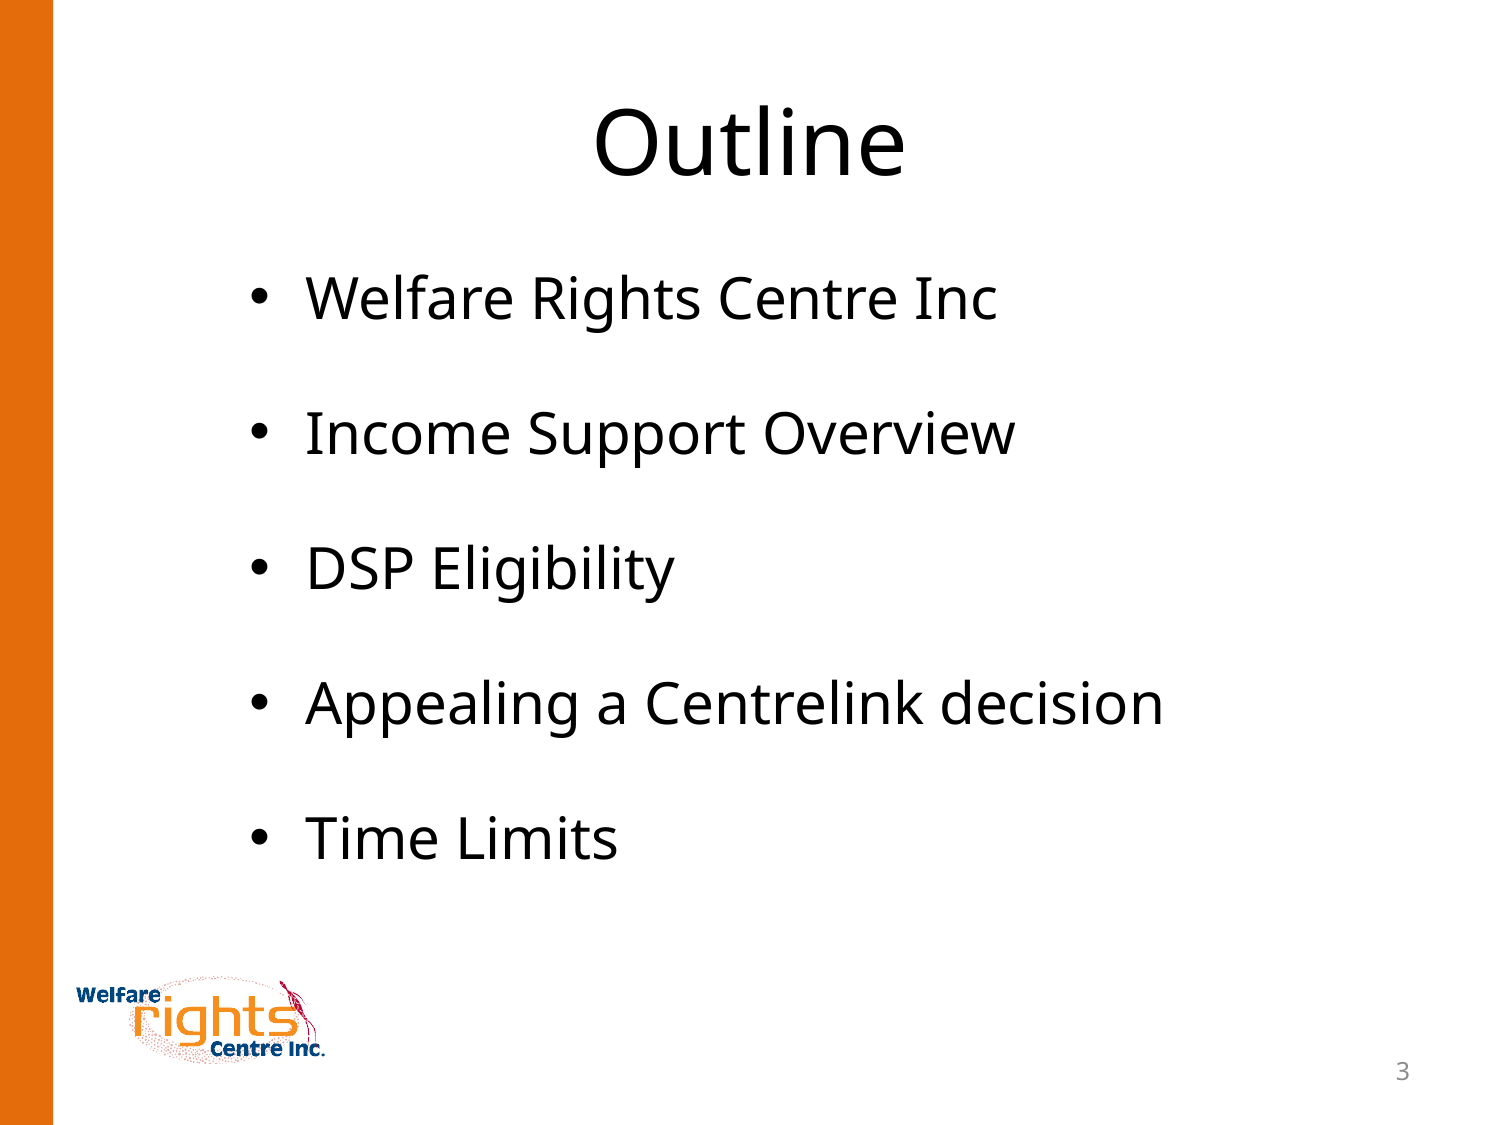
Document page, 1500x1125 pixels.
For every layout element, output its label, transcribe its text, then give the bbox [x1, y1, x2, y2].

list Welfare Rights Centre Inc Income Support Overview DSP Eligibility Appealing a Centrelink decision Time Limits [234, 266, 1500, 1010]
slide_number 3 [1074, 1042, 1425, 1103]
title Outline [74, 44, 1426, 233]
picture [76, 976, 325, 1064]
